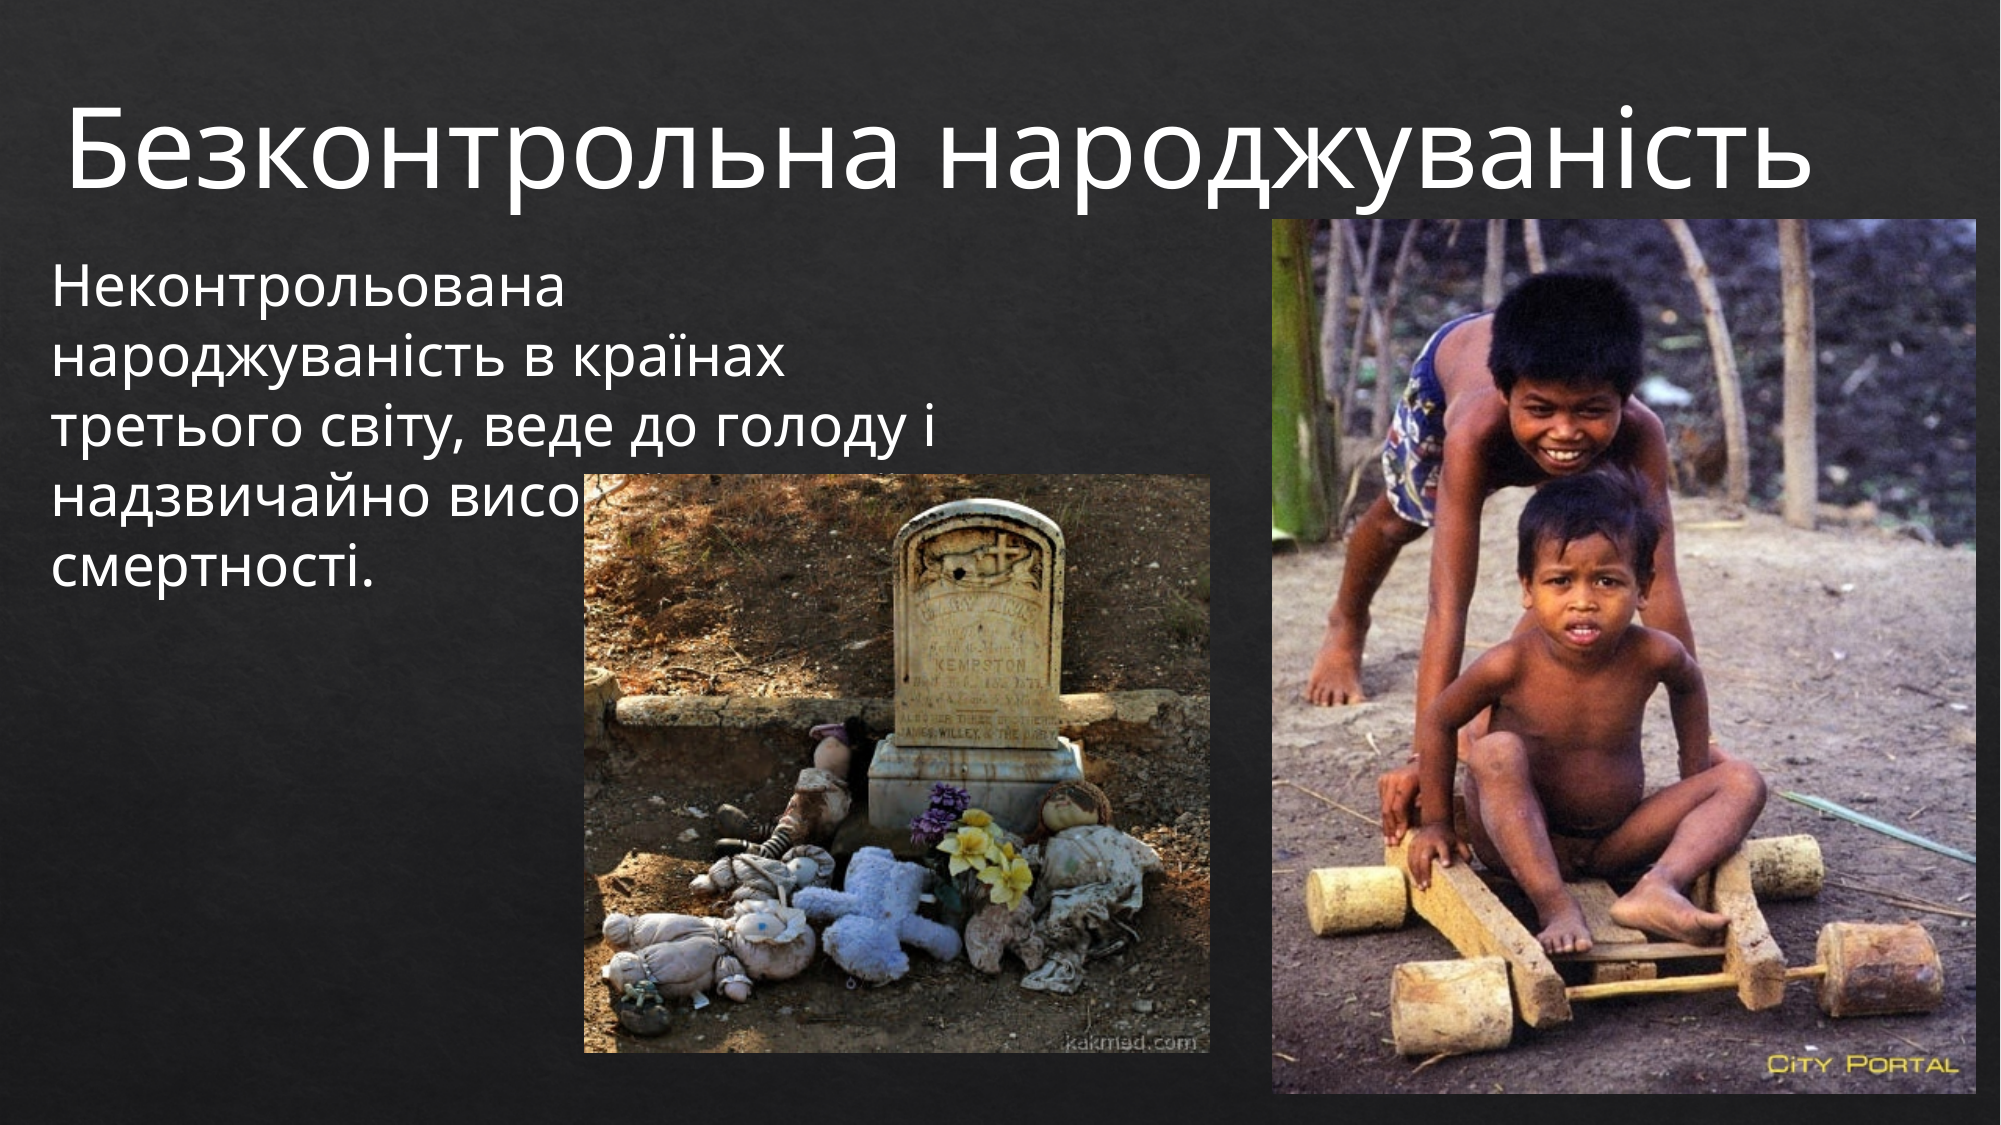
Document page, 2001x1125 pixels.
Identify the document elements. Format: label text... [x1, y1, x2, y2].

text_box Неконтрольована народжуваність в країнах третього світу, веде до голоду і надзвичайно високої дитячої смертності. [35, 240, 1036, 606]
picture [1271, 219, 1976, 1094]
text_box Безконтрольна народжуваність [48, 68, 1832, 219]
picture [584, 473, 1210, 1053]
